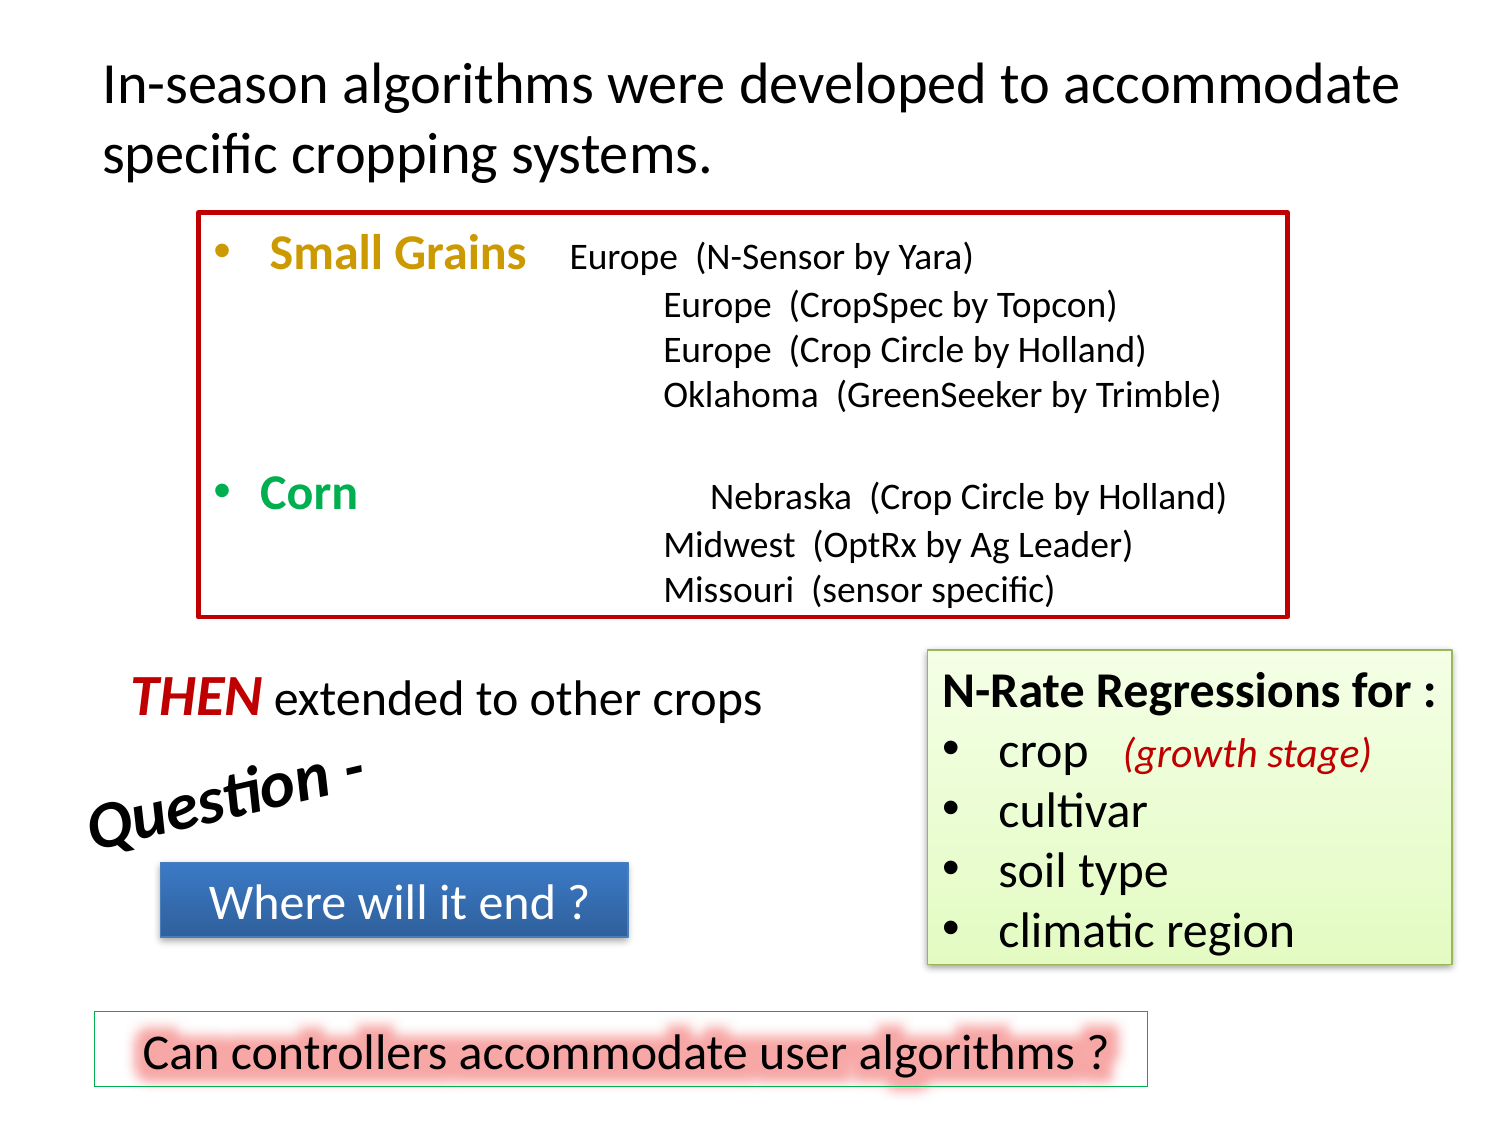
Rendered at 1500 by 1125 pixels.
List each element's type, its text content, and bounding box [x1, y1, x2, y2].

text_box In-season algorithms were developed to accommodate specific cropping systems. [87, 37, 1425, 193]
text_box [65, 649, 793, 939]
text_box Small Grains Europe (N-Sensor by Yara) Europe (CropSpec by Topcon) Europe (Crop Circle by Holland) Oklahoma (GreenSeeker by Trimble) Corn Nebraska (Crop Circle by Holland) Midwest (OptRx by Ag Leader) Missouri (sensor specific) [198, 212, 1288, 618]
text_box Can controllers accommodate user algorithms ? [94, 1011, 1148, 1087]
text_box N-Rate Regressions for : crop (growth stage) cultivar soil type climatic region [927, 649, 1453, 965]
